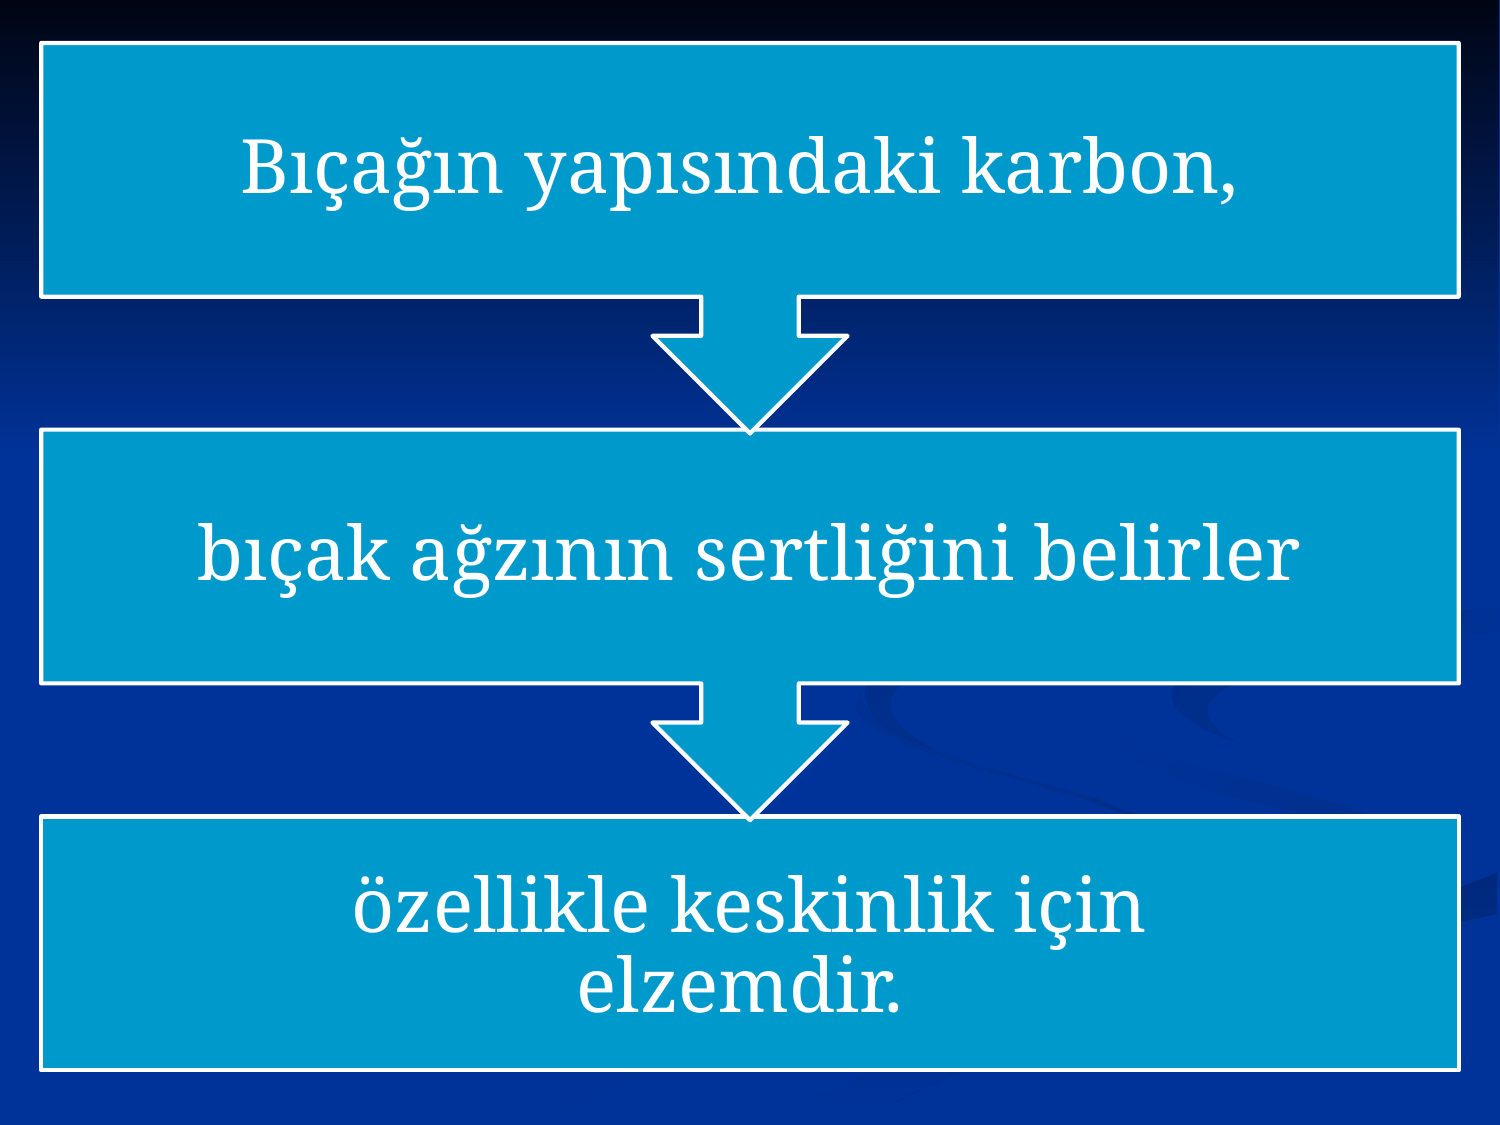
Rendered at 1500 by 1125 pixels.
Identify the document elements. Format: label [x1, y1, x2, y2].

list [41, 42, 1459, 1071]
